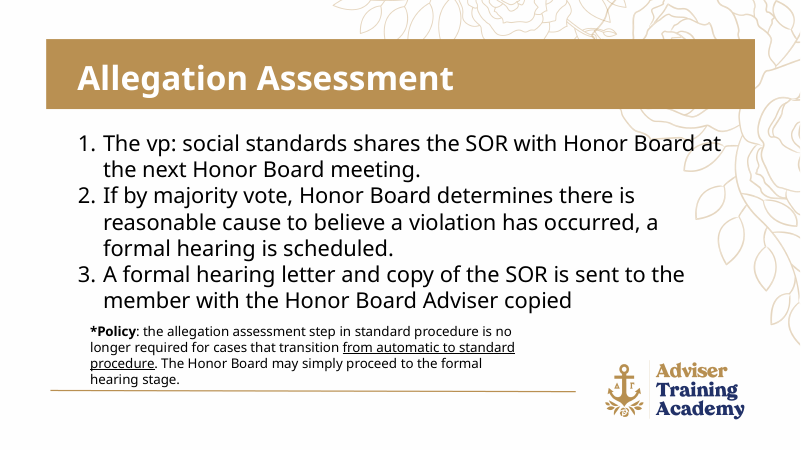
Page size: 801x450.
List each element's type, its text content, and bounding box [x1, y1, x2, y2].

list The vp: social standards shares the SOR with Honor Board at the next Honor Board meeting. If by majority vote, Honor Board determines there is reasonable cause to believe a violation has occurred, a formal hearing is scheduled. A formal hearing letter and copy of the SOR is sent to the member with the Honor Board Adviser copied [62, 122, 738, 348]
text_box *Policy: the allegation assessment step in standard procedure is no longer required for cases that transition from automatic to standard procedure. The Honor Board may simply proceed to the formal hearing stage. [72, 315, 538, 395]
list Allegation Assessment [62, 50, 738, 100]
picture [0, 0, 801, 450]
